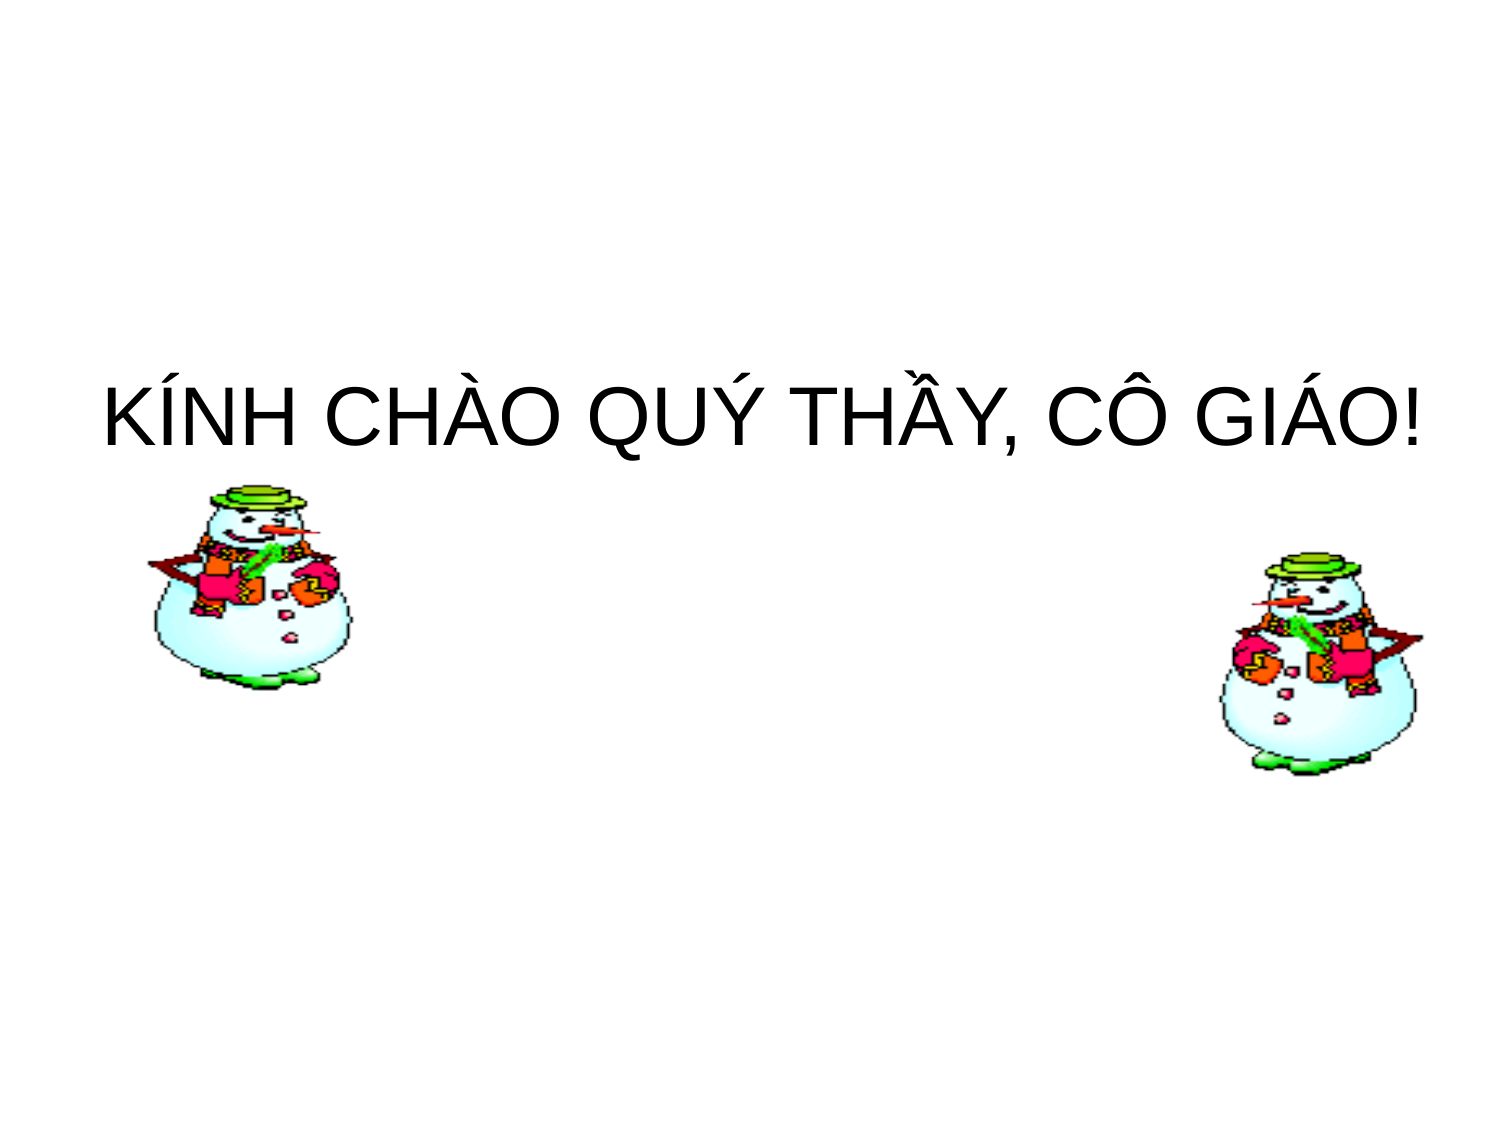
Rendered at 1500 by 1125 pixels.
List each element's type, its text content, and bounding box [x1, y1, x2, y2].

text_box KÍNH CHÀO QUÝ THẦY, CÔ GIÁO! [48, 355, 1479, 597]
picture [1155, 538, 1480, 780]
picture [93, 472, 420, 693]
